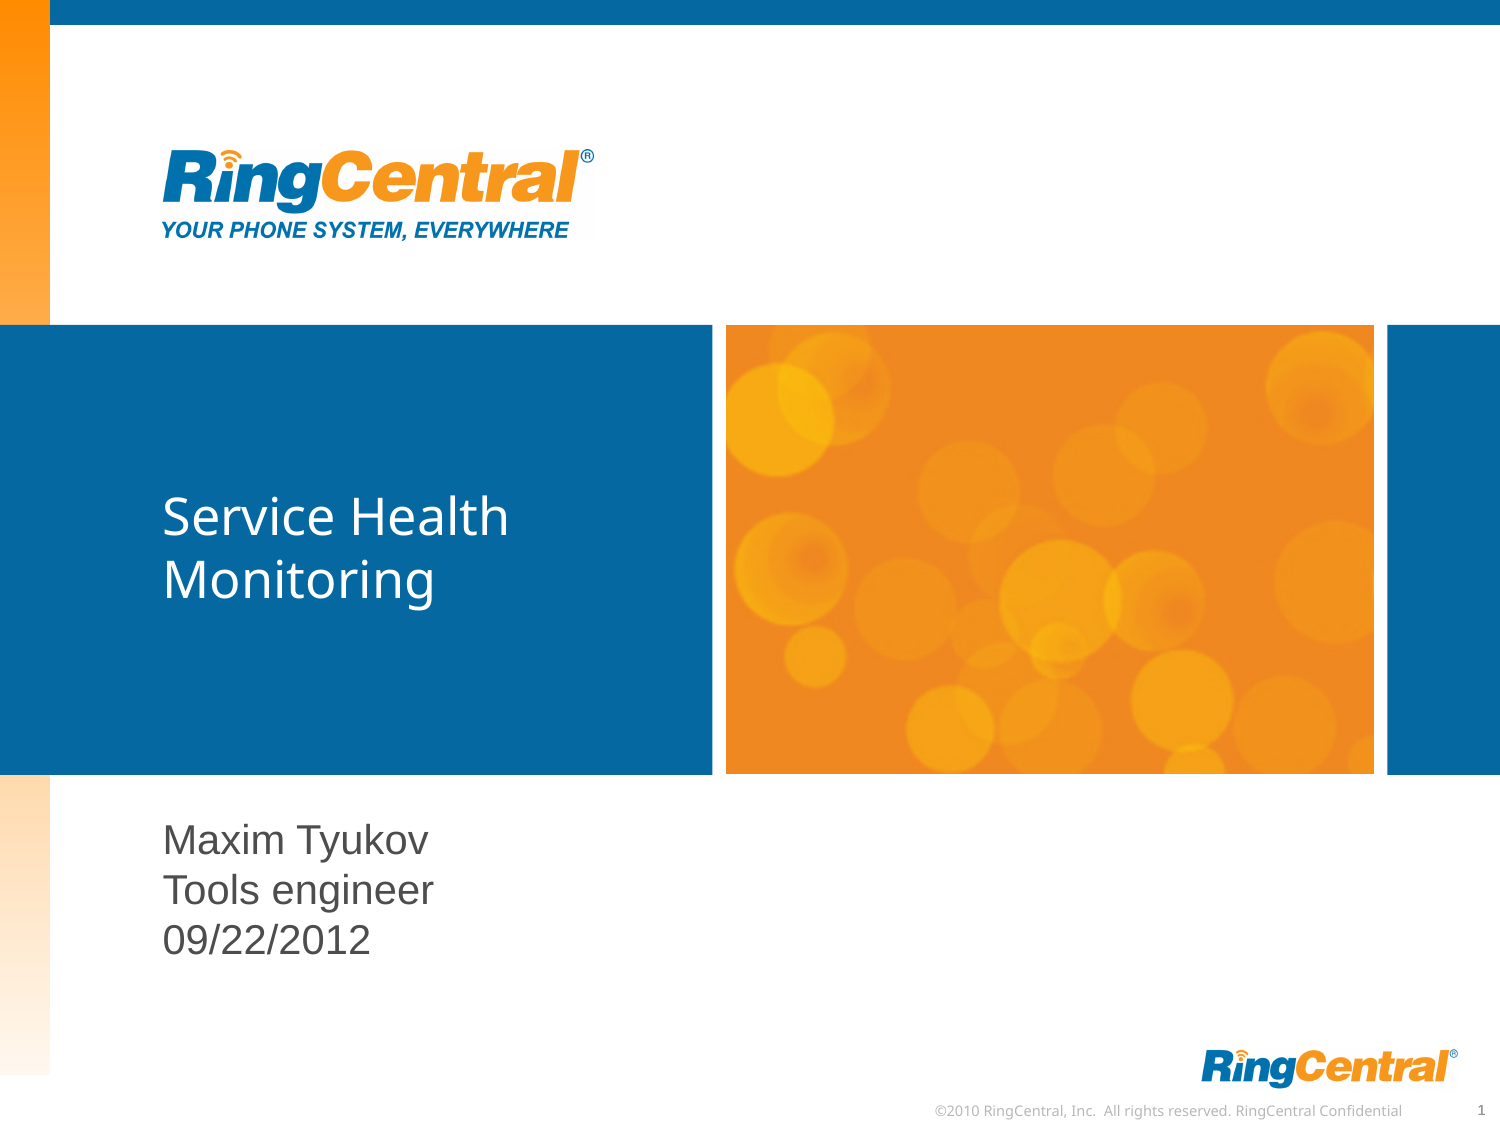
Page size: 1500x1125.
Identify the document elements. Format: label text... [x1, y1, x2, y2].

picture [1215, 1058, 1223, 1063]
picture [724, 324, 1376, 776]
text_box Maxim Tyukov Tools engineer 09/22/2012 [162, 812, 1488, 1050]
picture [1200, 1050, 1458, 1091]
text_box Service Health Monitoring [162, 474, 688, 625]
picture [162, 149, 594, 241]
